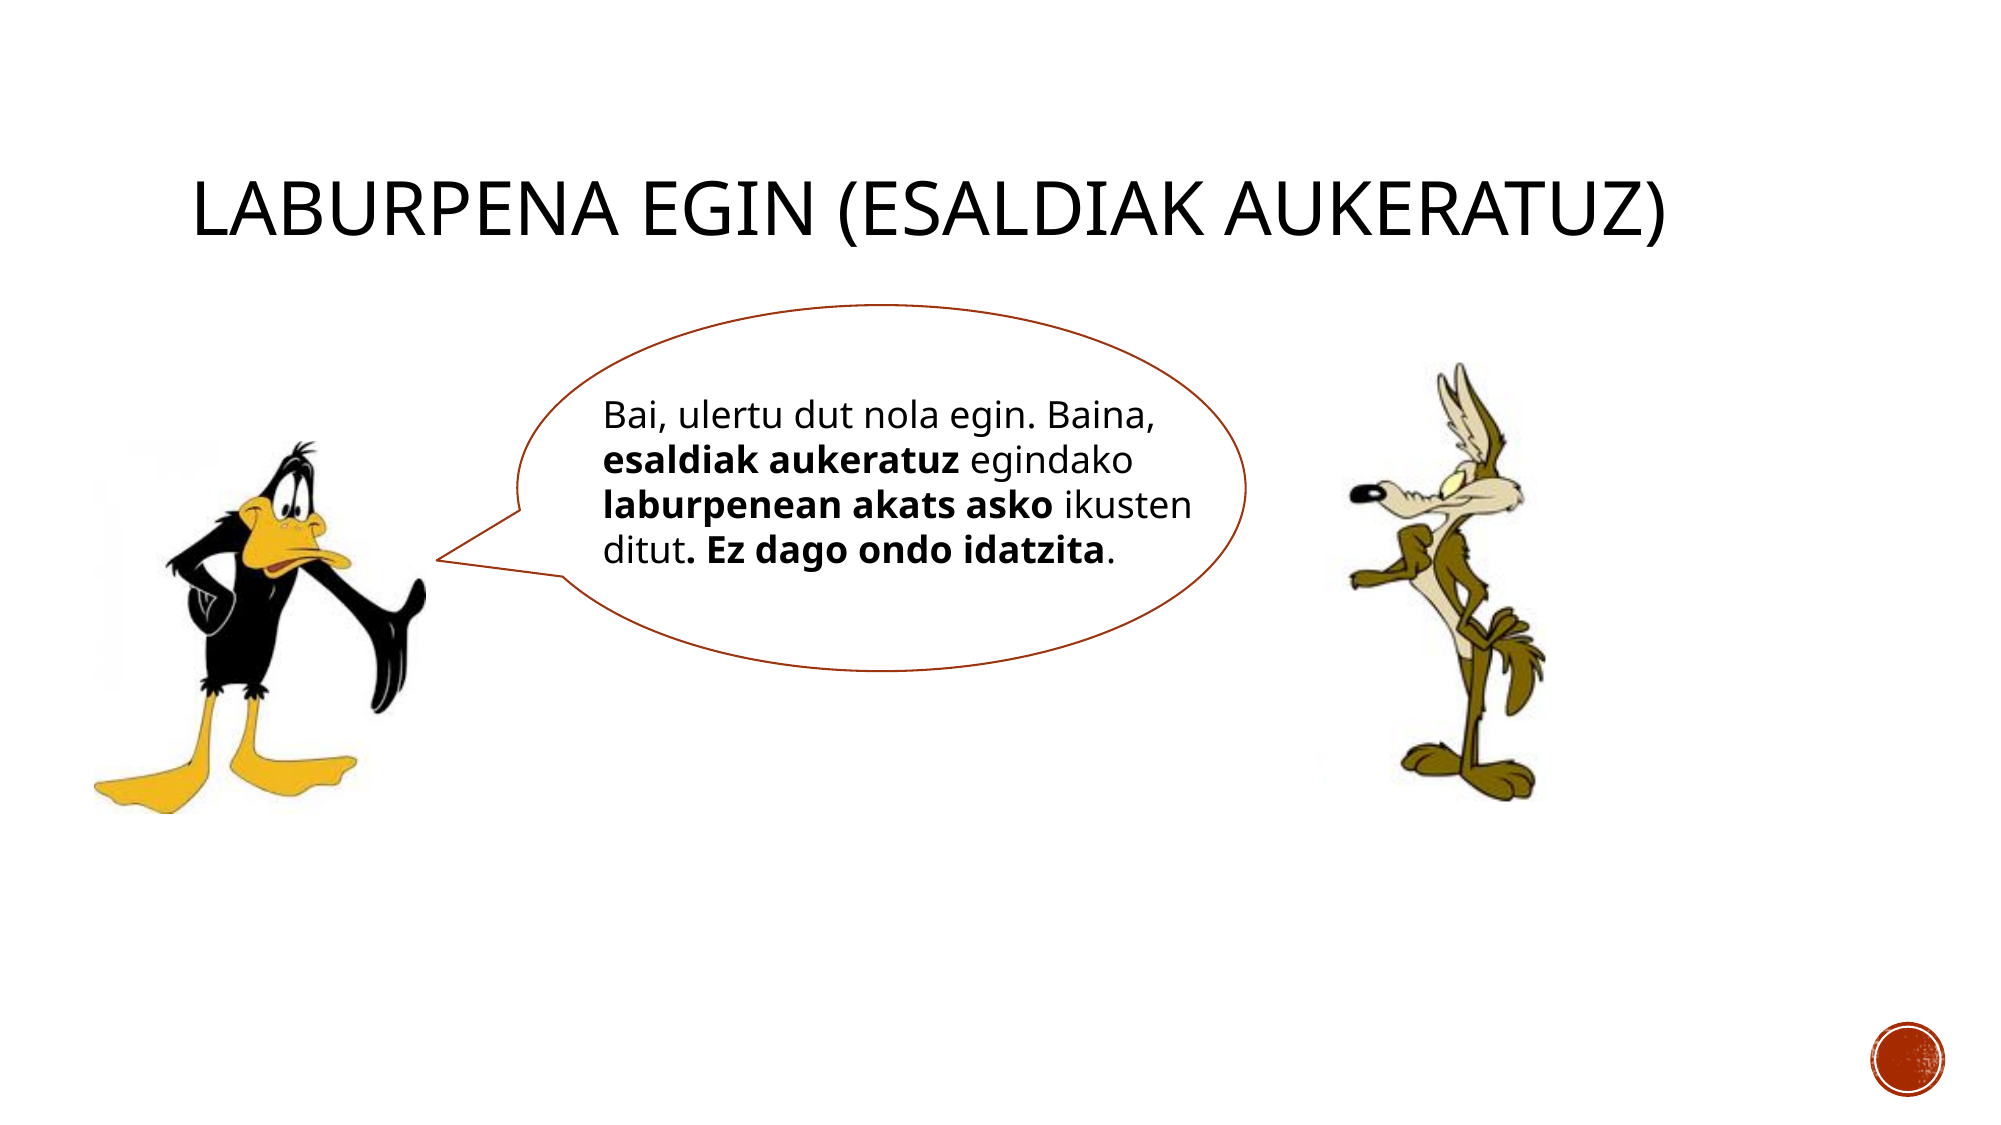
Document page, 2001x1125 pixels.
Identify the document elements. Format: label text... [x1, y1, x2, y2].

text_box Bai, ulertu dut nola egin. Baina, esaldiak aukeratuz egindako laburpenean akats asko ikusten ditut. Ez dago ondo idatzita. [587, 383, 1223, 579]
title Laburpena egin (esaldiak aukeratuz) [175, 79, 1826, 344]
text_box [1223, 422, 1247, 554]
text_box [435, 304, 1200, 673]
picture [94, 441, 426, 814]
picture [1316, 341, 1613, 814]
